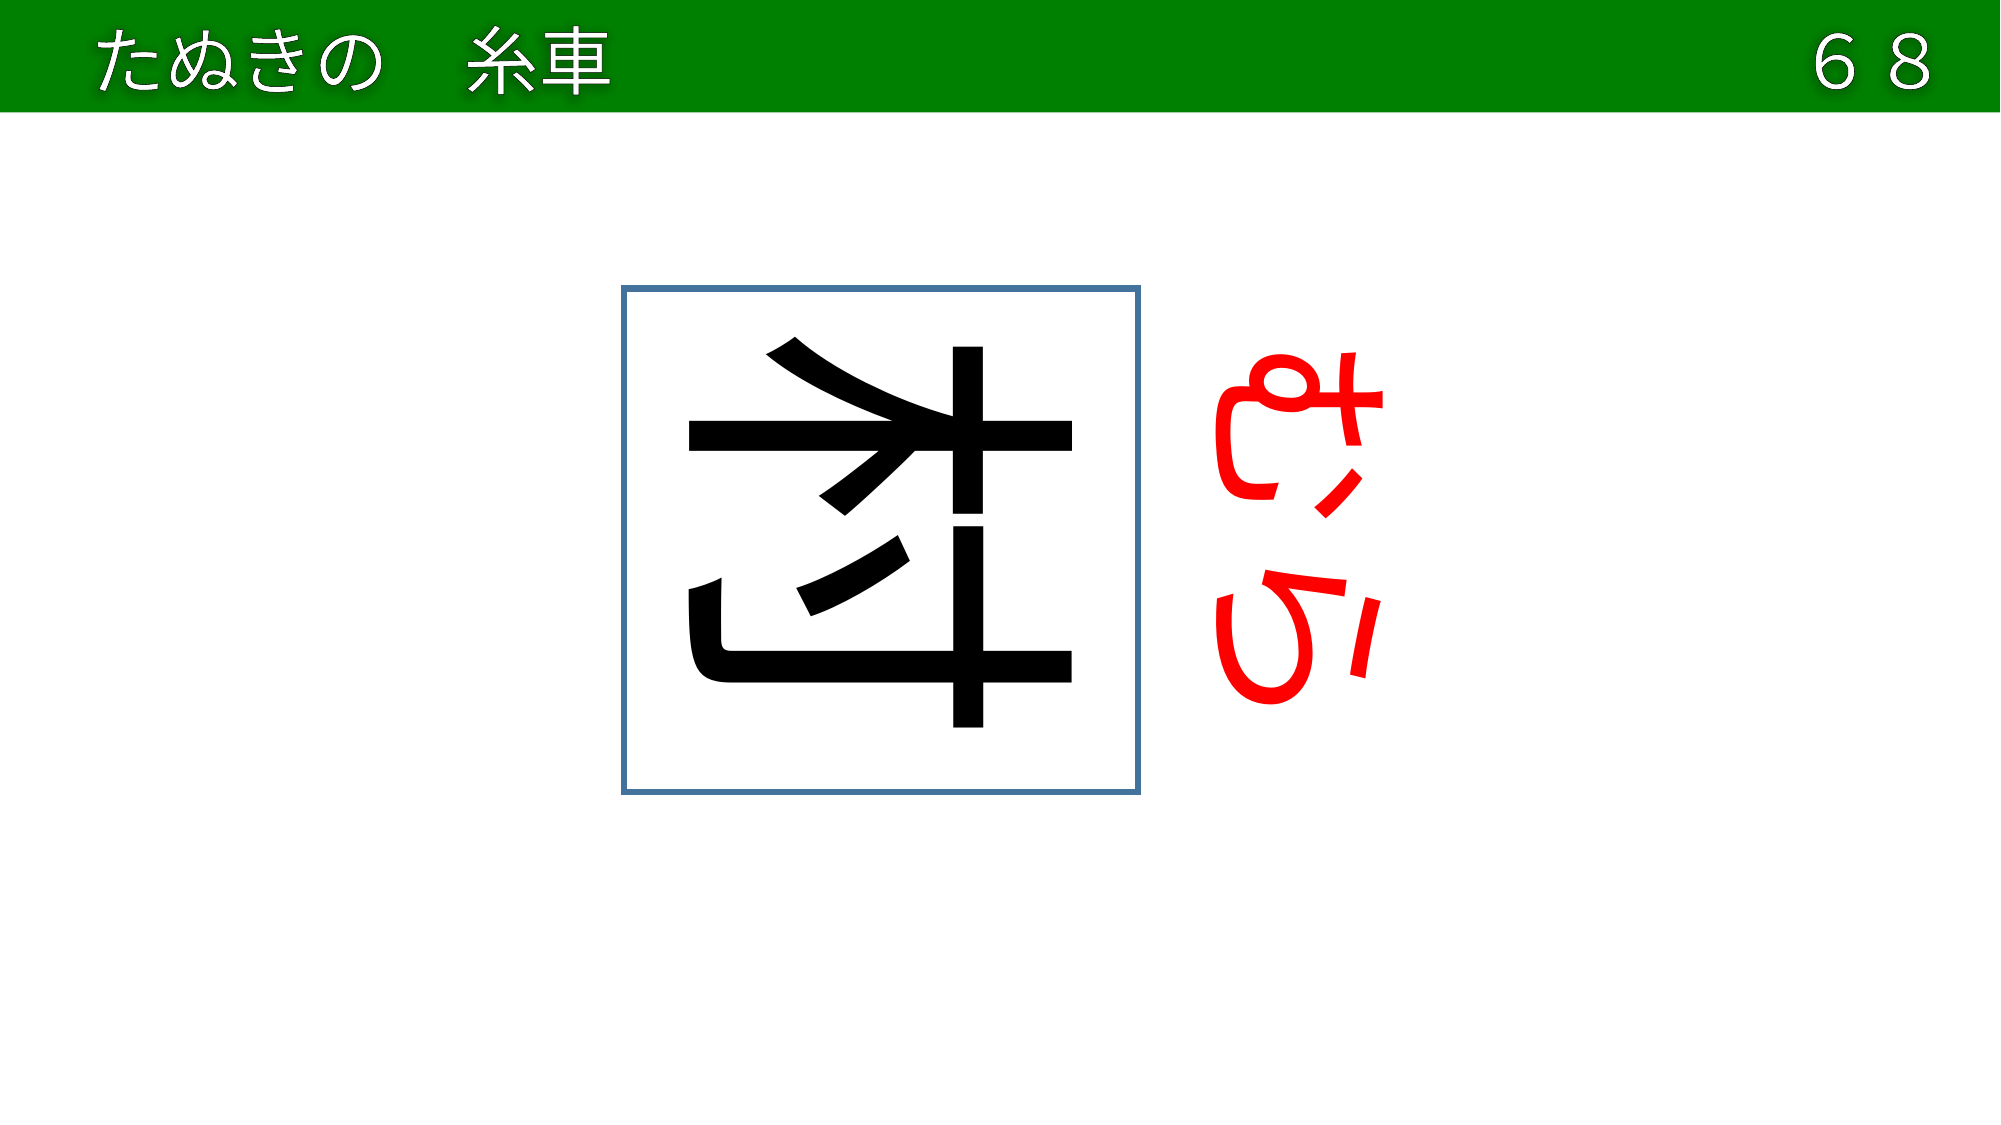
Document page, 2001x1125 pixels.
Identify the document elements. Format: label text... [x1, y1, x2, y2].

text_box [0, 0, 2000, 113]
text_box ６８ [1782, 6, 1963, 112]
text_box [623, 287, 1139, 793]
text_box 村 [611, 310, 1147, 1125]
text_box むら [1159, 319, 1433, 806]
text_box たぬきの 糸車 [75, 6, 1020, 112]
